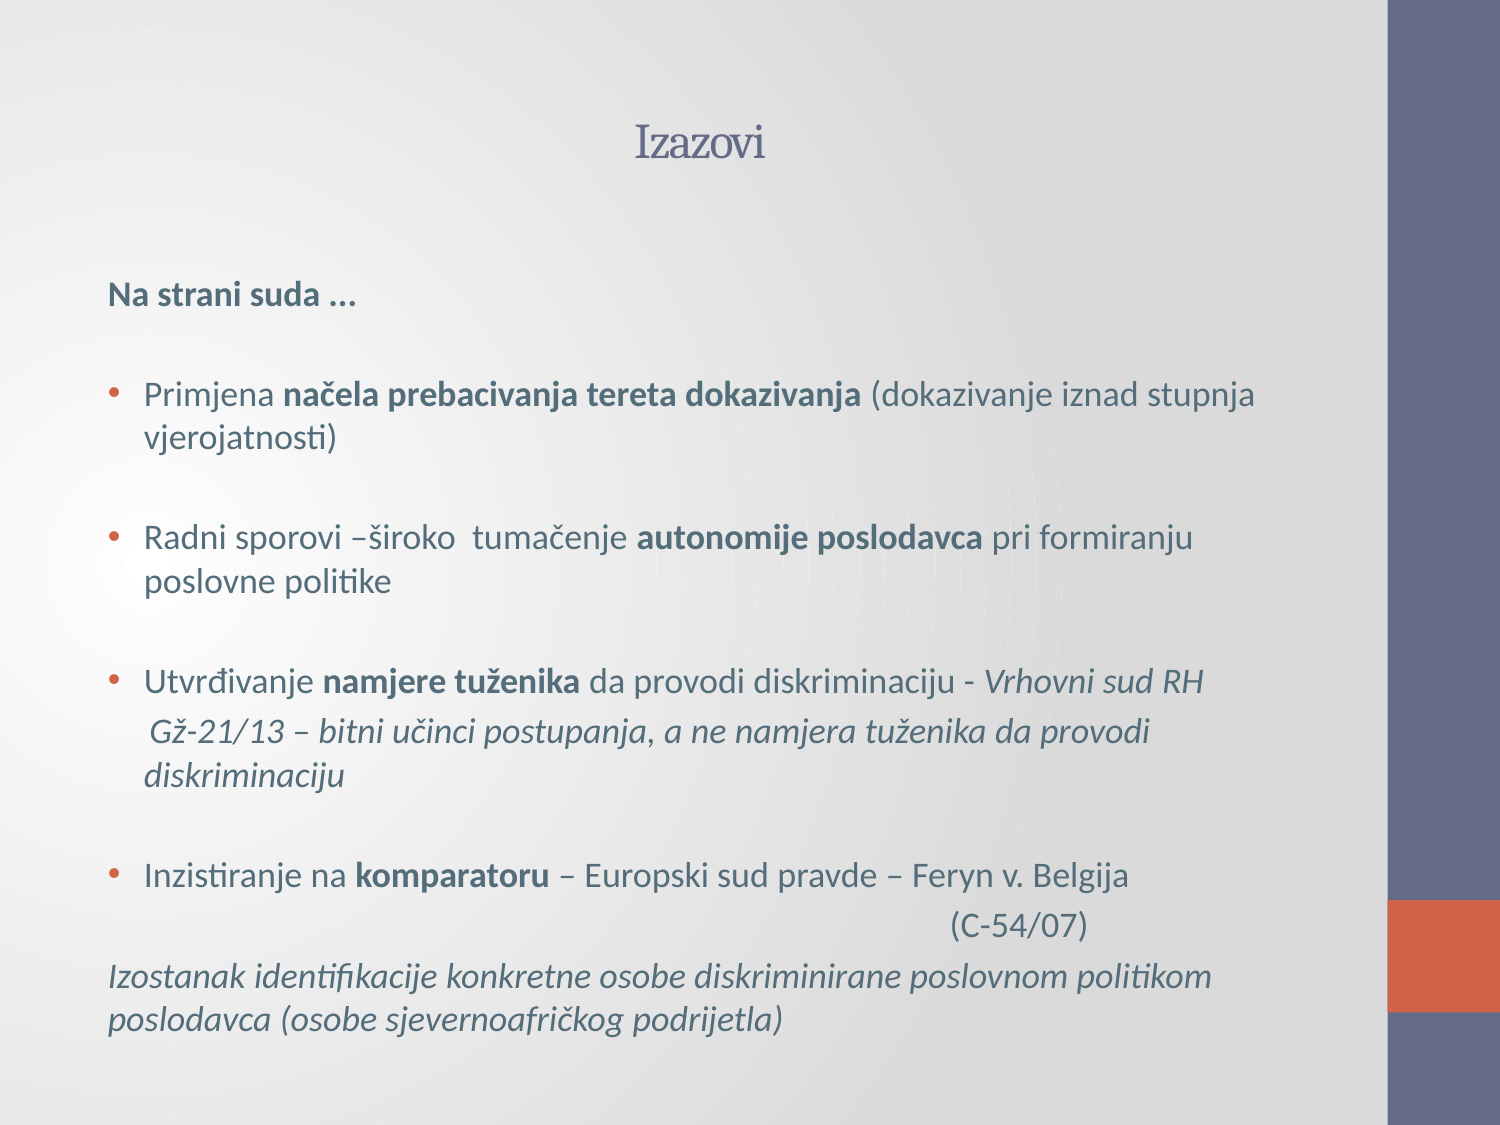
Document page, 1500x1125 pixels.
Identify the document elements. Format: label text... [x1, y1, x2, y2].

title Izazovi [75, 45, 1325, 233]
list Na strani suda ... Primjena načela prebacivanja tereta dokazivanja (dokazivanje iznad stupnja vjerojatnosti) Radni sporovi –široko tumačenje autonomije poslodavca pri formiranju poslovne politike Utvrđivanje namjere tuženika da provodi diskriminaciju - Vrhovni sud RH Gž-21/13 – bitni učinci postupanja, a ne namjera tuženika da provodi diskriminaciju Inzistiranje na komparatoru – Europski sud pravde – Feryn v. Belgija (C-54/07) Izostanak identifikacije konkretne osobe diskriminirane poslovnom politikom poslodavca (osobe sjevernoafričkog podrijetla) [75, 262, 1325, 1050]
